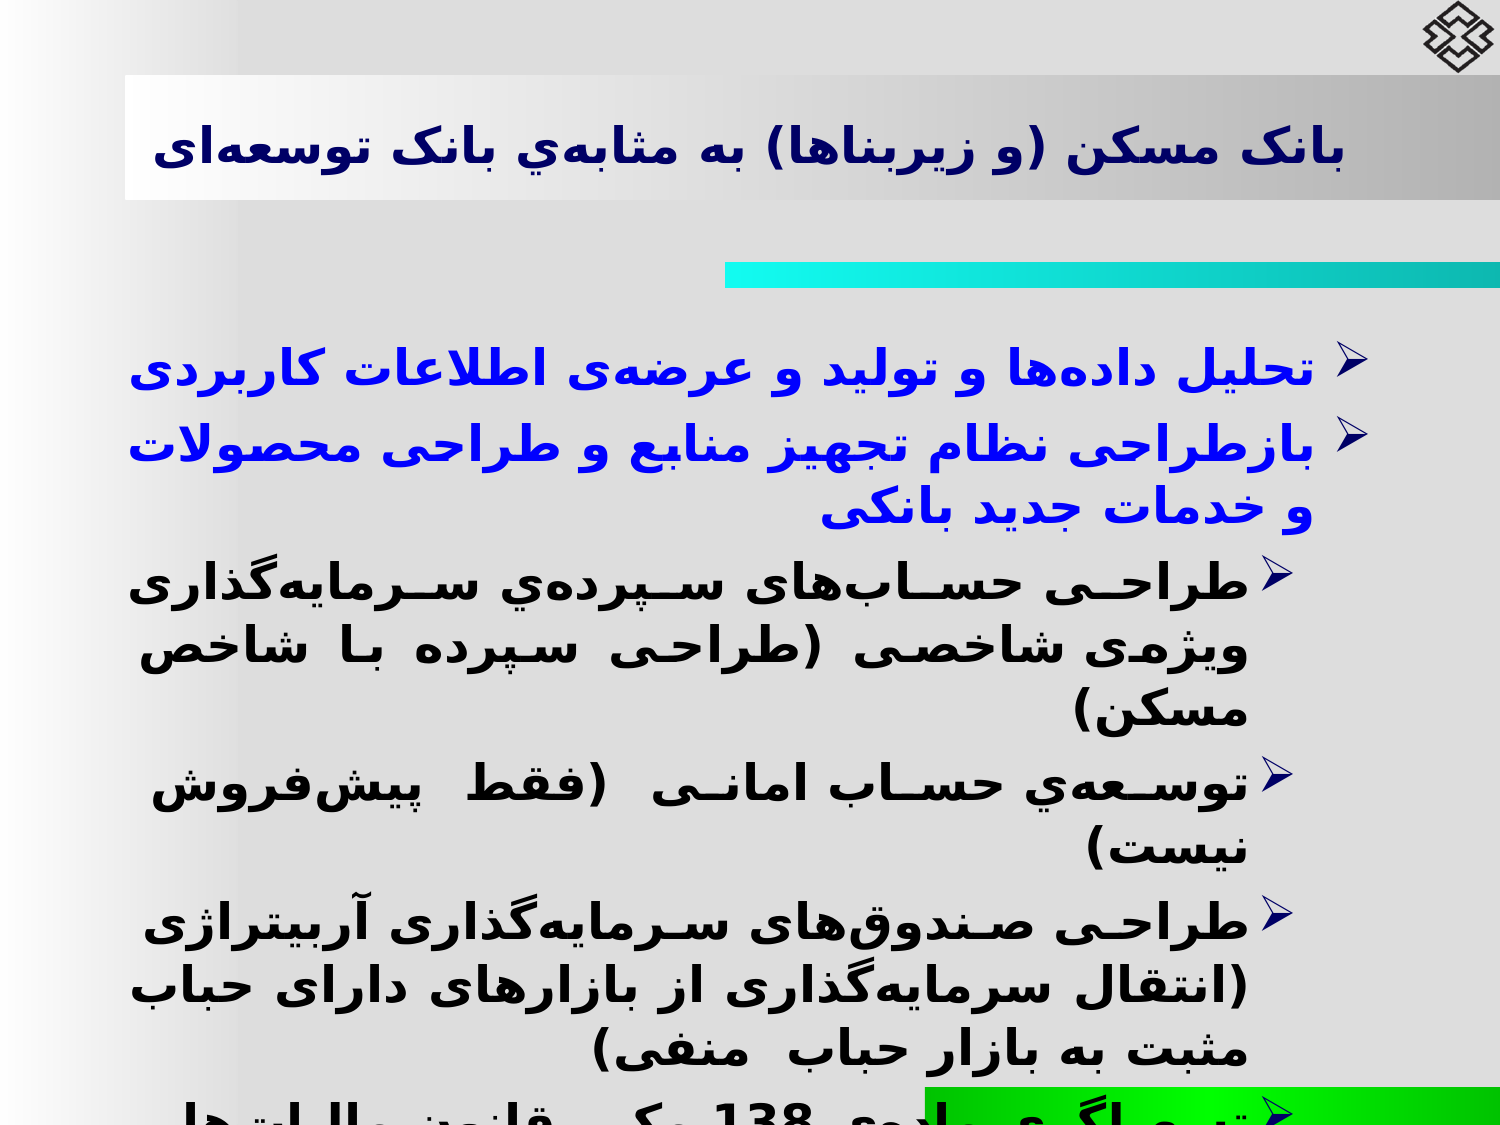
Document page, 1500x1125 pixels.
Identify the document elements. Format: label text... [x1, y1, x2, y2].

title بانک مسکن (و زیربناها) به مثابه‌ي بانک توسعه‌ای [87, 75, 1363, 213]
picture [1417, 0, 1500, 75]
list تحلیل داده‌ها و تولید و عرضه‌ی اطلاعات کاربردی بازطراحی نظام تجهیز منابع و طراحی محصولات و خدمات جدید بانکی طراحی حساب‌های سپرده‌ي سرمایه‌گذاری ویژه‌ی شاخصی (طراحی سپرده با شاخص مسکن) توسعه‌ي حساب امانی (فقط پیش‌فروش نیست) طراحی صندوق‌های سرمایه‌گذاری آربیتراژی (انتقال سرمایه‌گذاری از بازارهای دارای حباب مثبت به بازار حباب منفی) تسهیلگری ماده‌ي 138 مکرر قانون مالیات‌ها طراحی نظام‌های مسکن سالمندان [112, 324, 1388, 1000]
